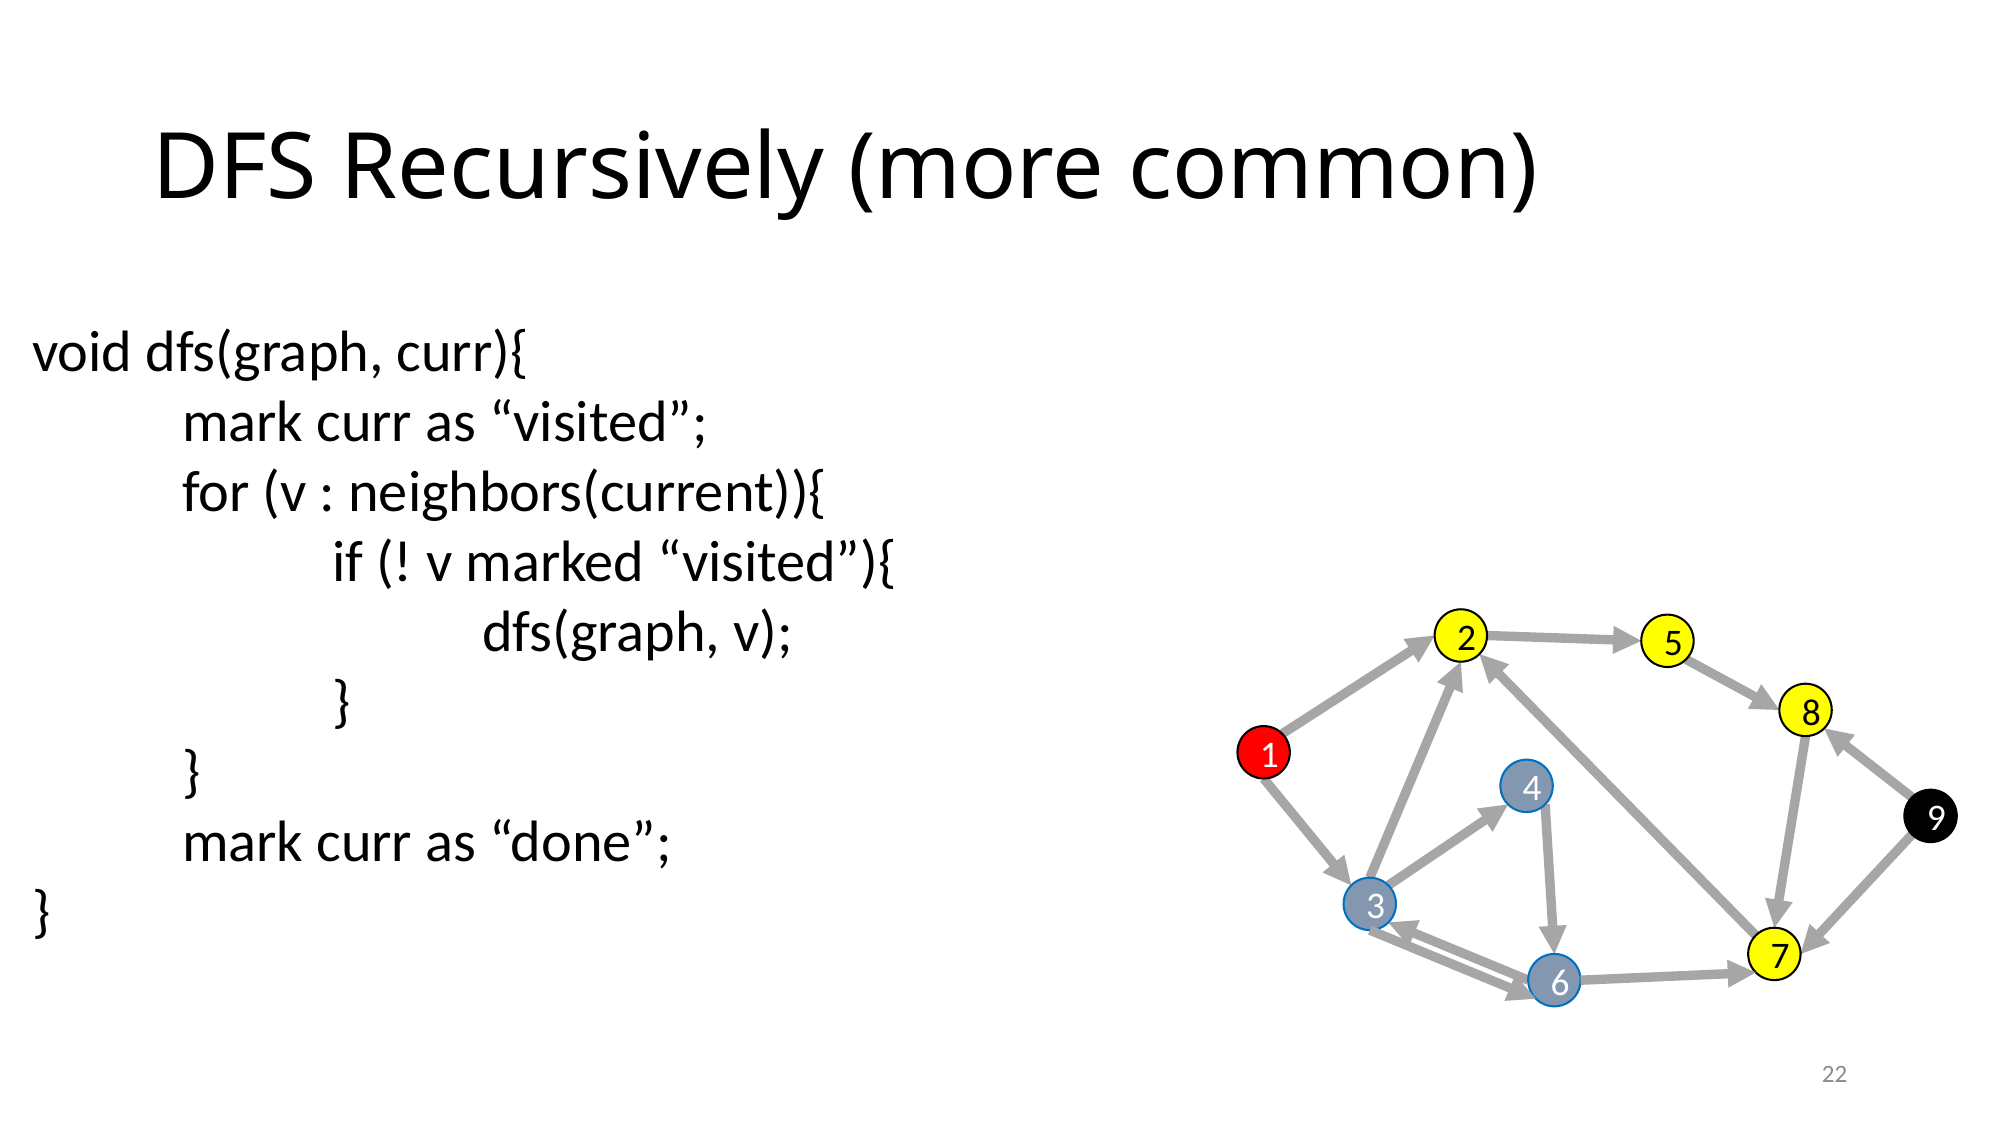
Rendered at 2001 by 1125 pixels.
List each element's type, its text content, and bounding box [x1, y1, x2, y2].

text_box void dfs(graph, curr){ mark curr as “visited”; for (v : neighbors(current)){ if (! v marked “visited”){ dfs(graph, v); } } mark curr as “done”; } [17, 306, 1443, 951]
slide_number 22 [1412, 1042, 1863, 1103]
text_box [1237, 609, 1957, 1007]
title DFS Recursively (more common) [137, 59, 1863, 278]
